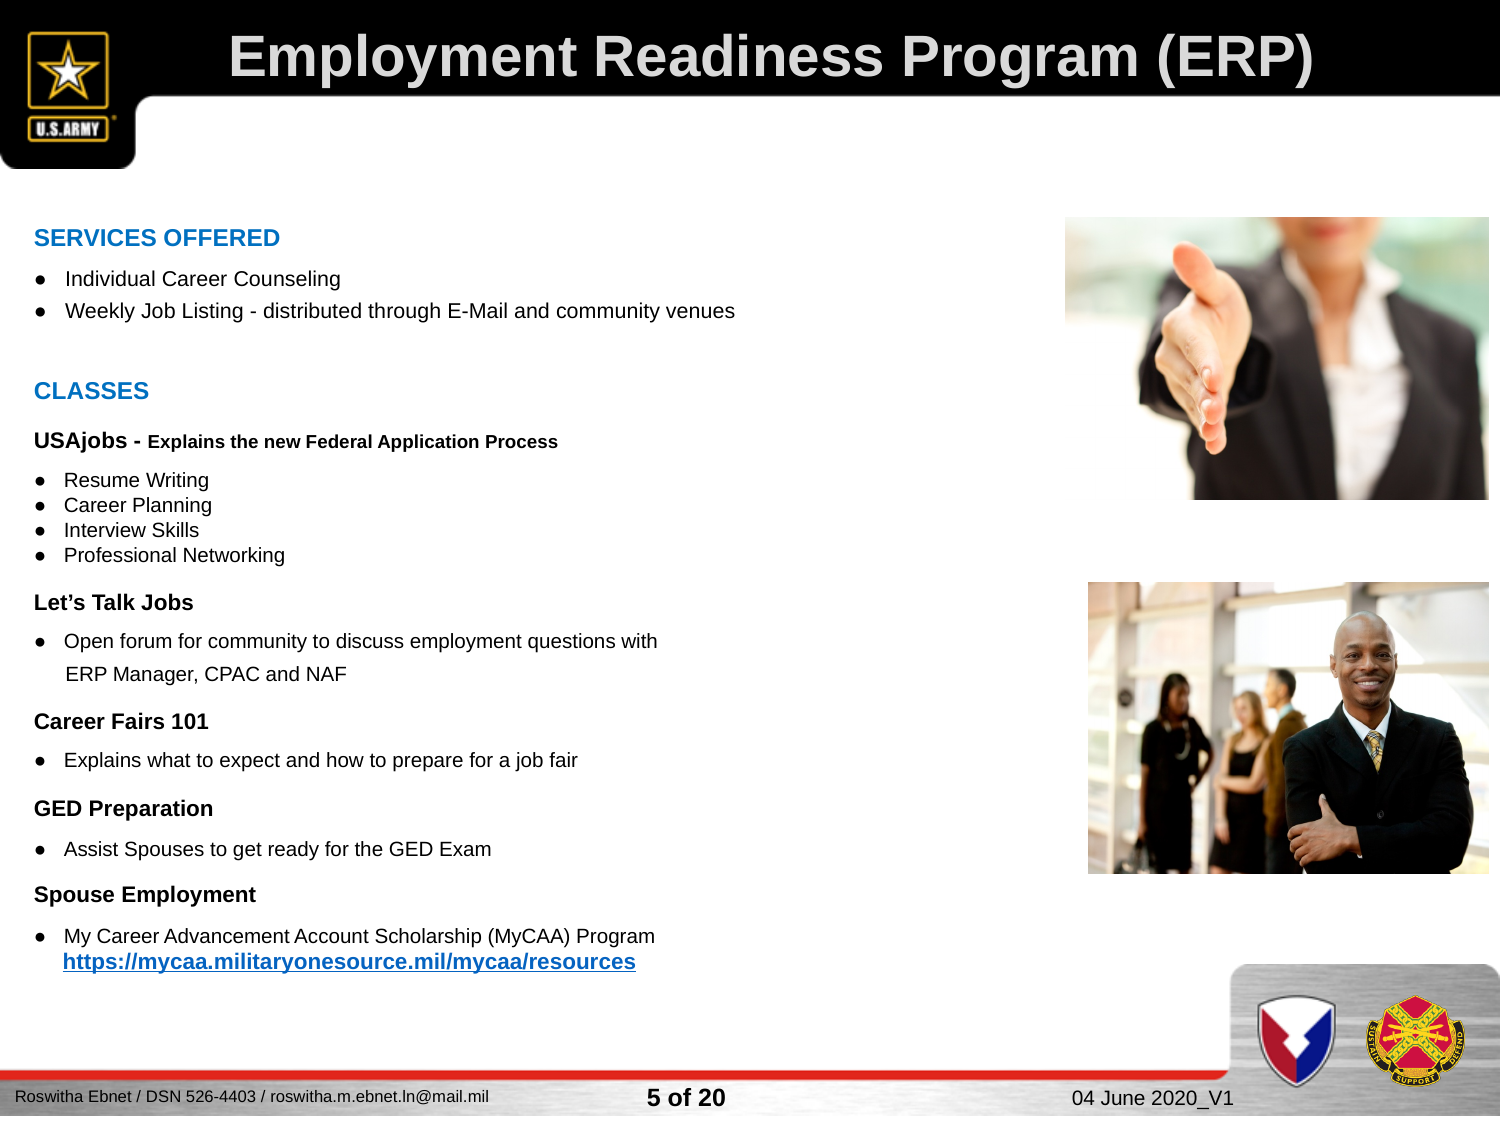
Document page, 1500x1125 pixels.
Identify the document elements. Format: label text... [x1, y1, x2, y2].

picture [1088, 582, 1489, 874]
title Employment Readiness Program (ERP) [127, 18, 1403, 98]
picture [0, 0, 1500, 169]
picture [1065, 217, 1489, 500]
picture [0, 964, 1500, 1116]
list SERVICES OFFERED ● Individual Career Counseling ● Weekly Job Listing - distributed through E-Mail and community venues CLASSES USAjobs - Explains the new Federal Application Process ● Resume Writing ● Career Planning ● Interview Skills ● Professional Networking Let’s Talk Jobs ● Open forum for community to discuss employment questions with ERP Manager, CPAC and NAF Career Fairs 101 ● Explains what to expect and how to prepare for a job fair GED Preparation ● Assist Spouses to get ready for the GED Exam Spouse Employment ● My Career Advancement Account Scholarship (MyCAA) Program https://mycaa.militaryonesource.mil/mycaa/resources [19, 218, 1143, 984]
